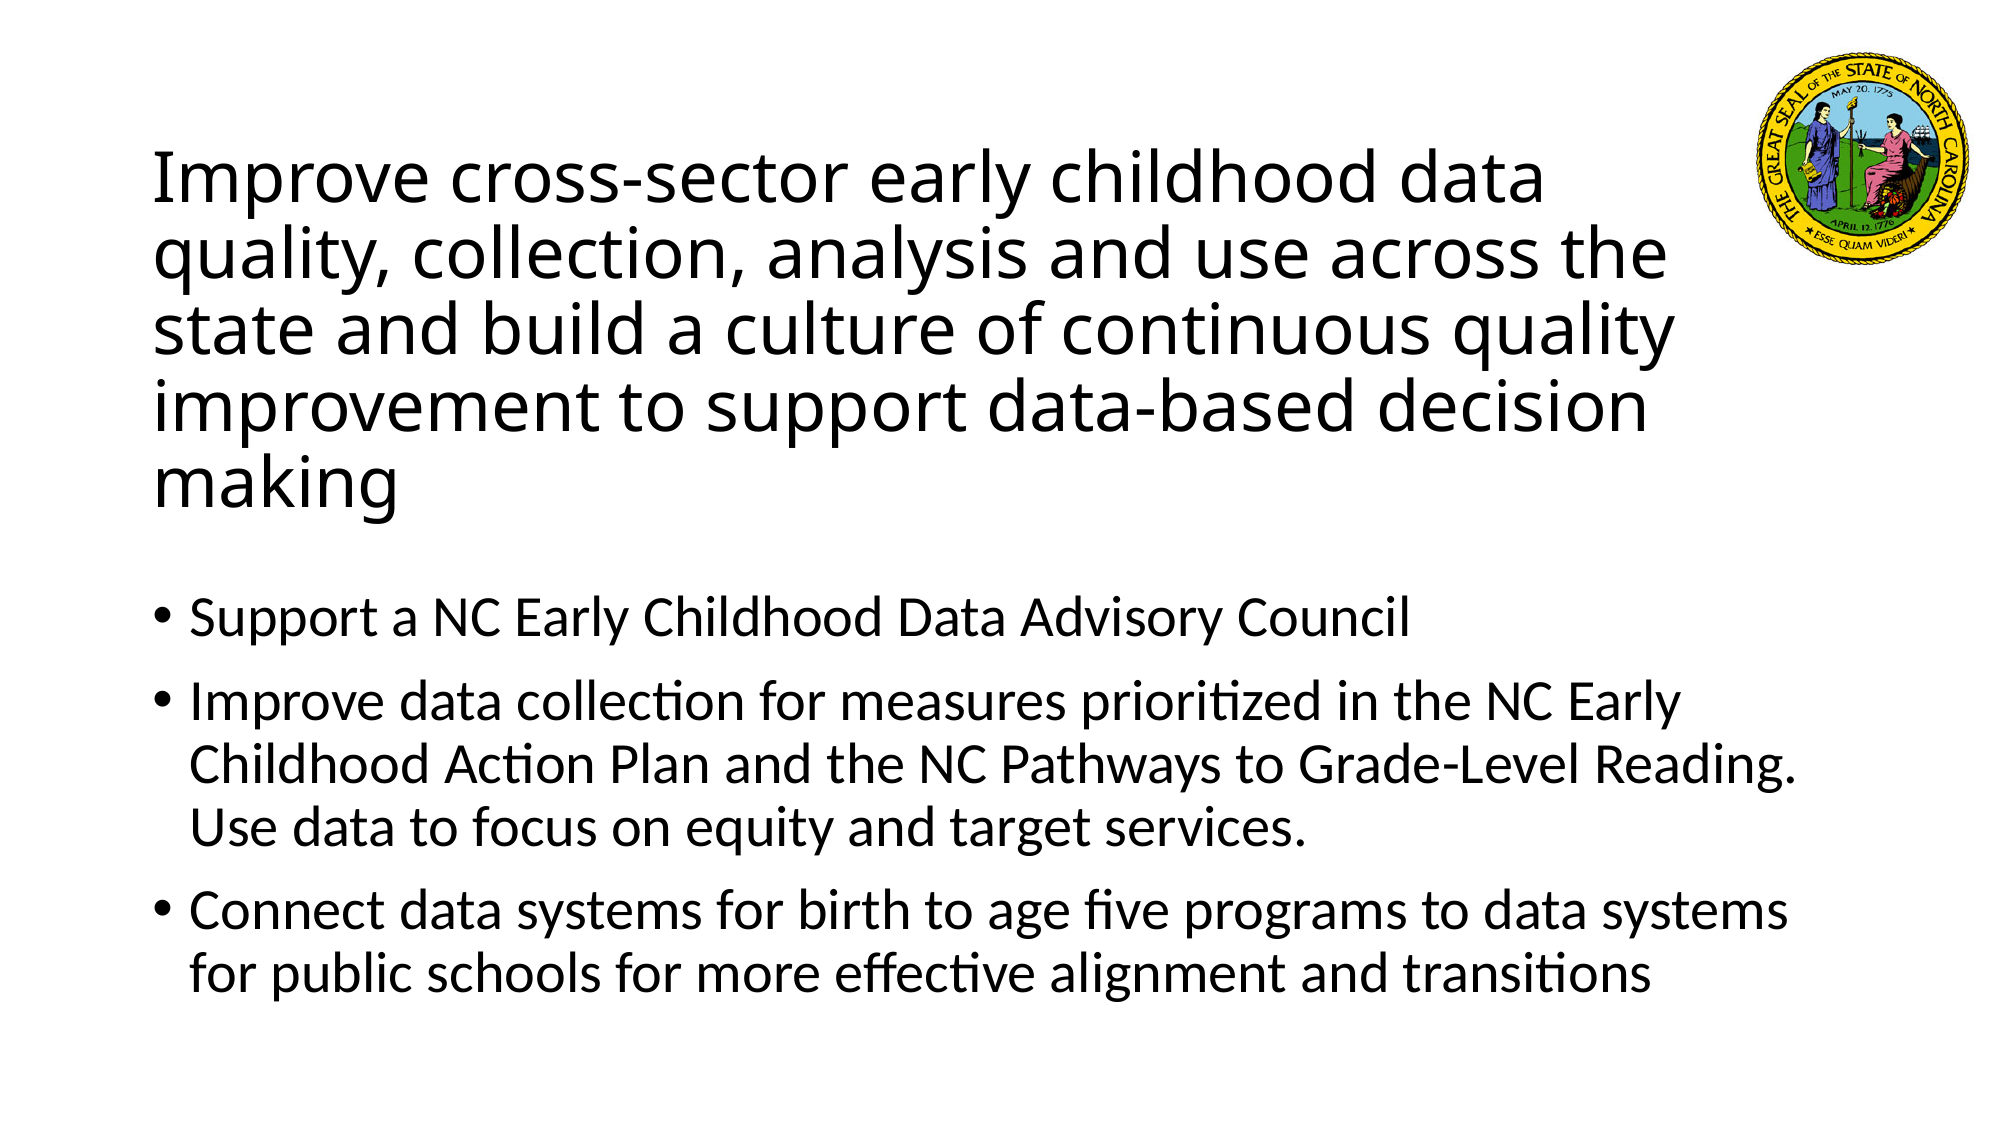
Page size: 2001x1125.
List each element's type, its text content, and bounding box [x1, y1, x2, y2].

picture [1750, 47, 1975, 266]
title Improve cross-sector early childhood data quality, collection, analysis and use across the state and build a culture of continuous quality improvement to support data-based decision making [137, 131, 1863, 578]
list Support a NC Early Childhood Data Advisory Council Improve data collection for measures prioritized in the NC Early Childhood Action Plan and the NC Pathways to Grade-Level Reading. Use data to focus on equity and target services. Connect data systems for birth to age five programs to data systems for public schools for more effective alignment and transitions [137, 578, 1863, 1066]
